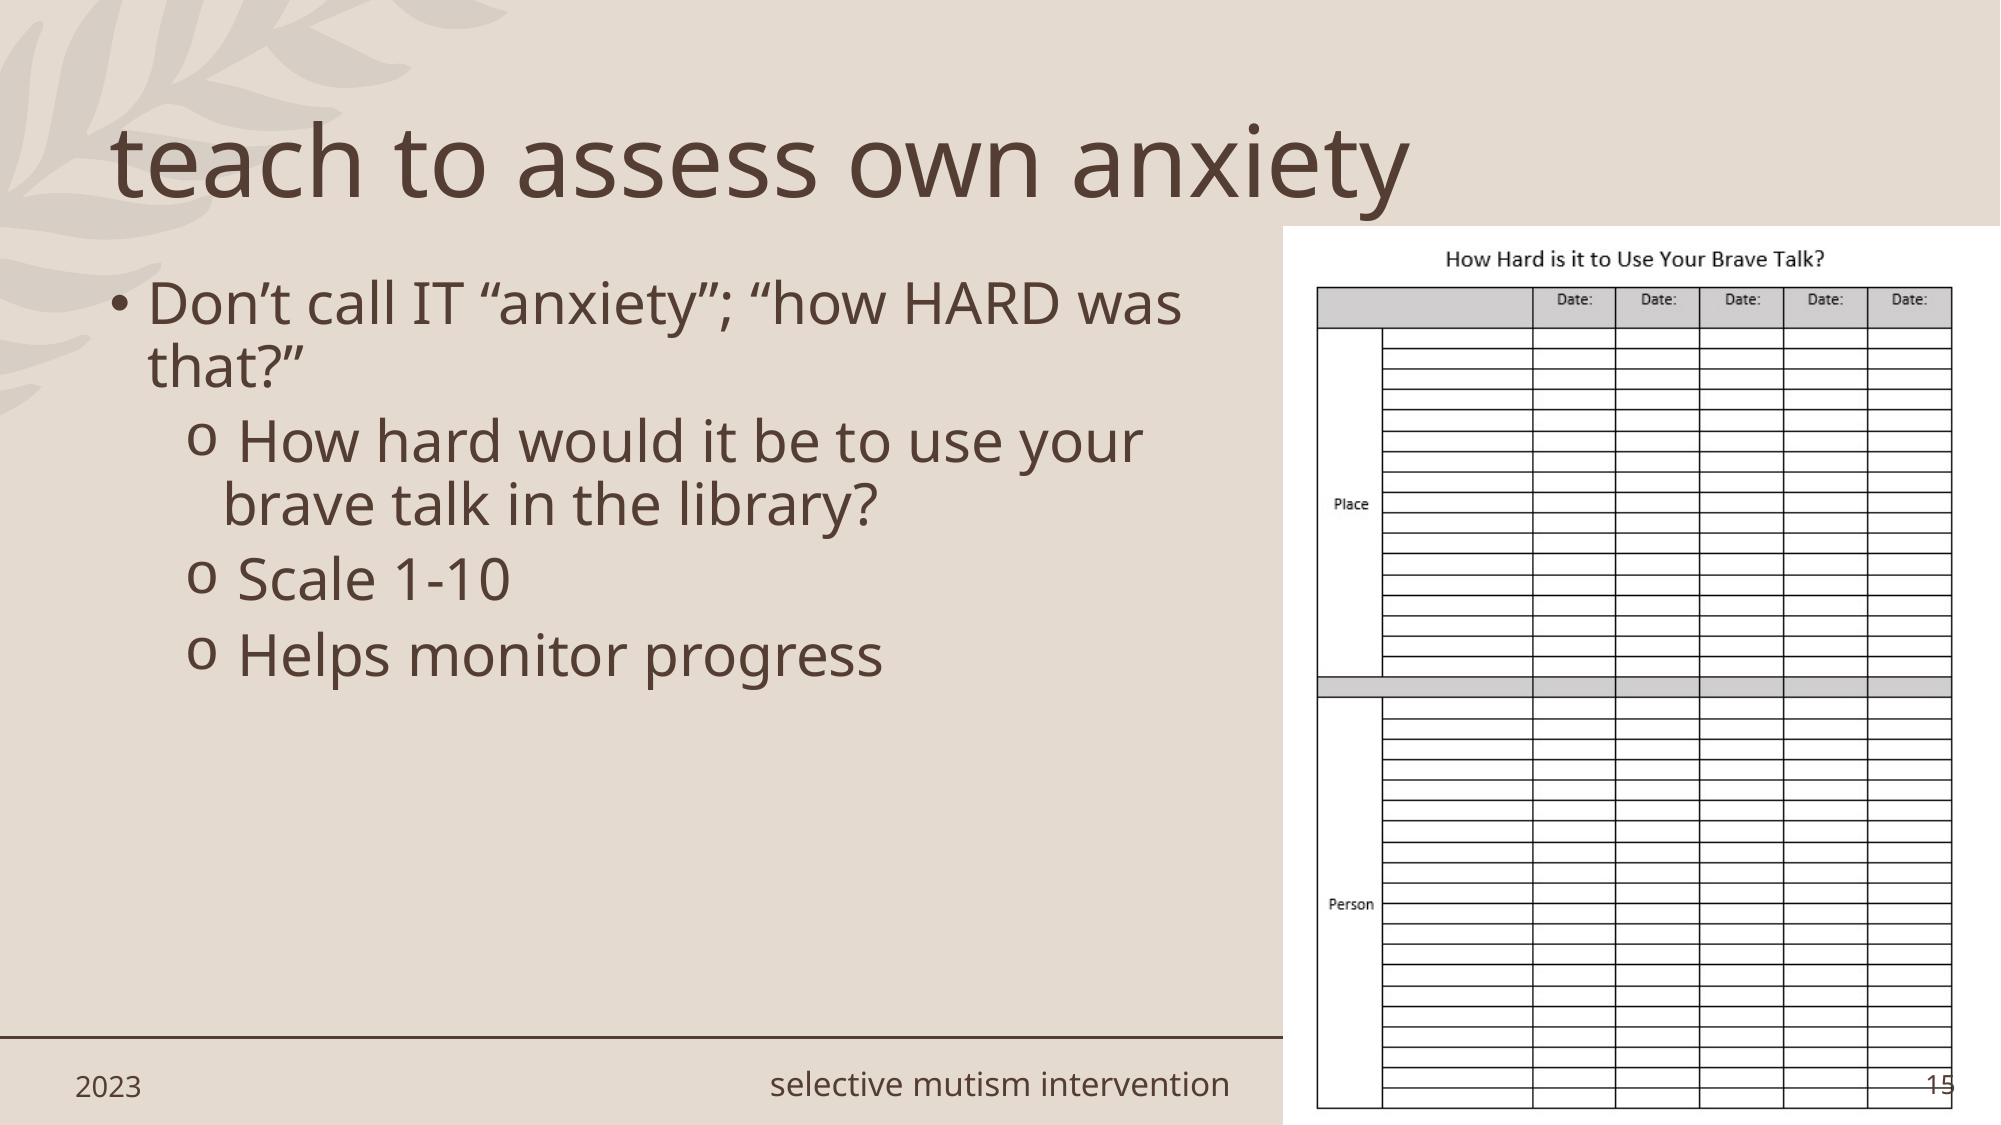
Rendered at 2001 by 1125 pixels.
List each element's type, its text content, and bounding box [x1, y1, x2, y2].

footer selective mutism intervention [718, 1060, 1283, 1112]
picture [1283, 226, 2000, 1125]
title teach to assess own anxiety [94, 13, 1914, 227]
list Don’t call IT “anxiety”; “how HARD was that?” How hard would it be to use your brave talk in the library? Scale 1-10 Helps monitor progress [94, 266, 1240, 981]
slide_number 2023 [60, 1060, 222, 1112]
